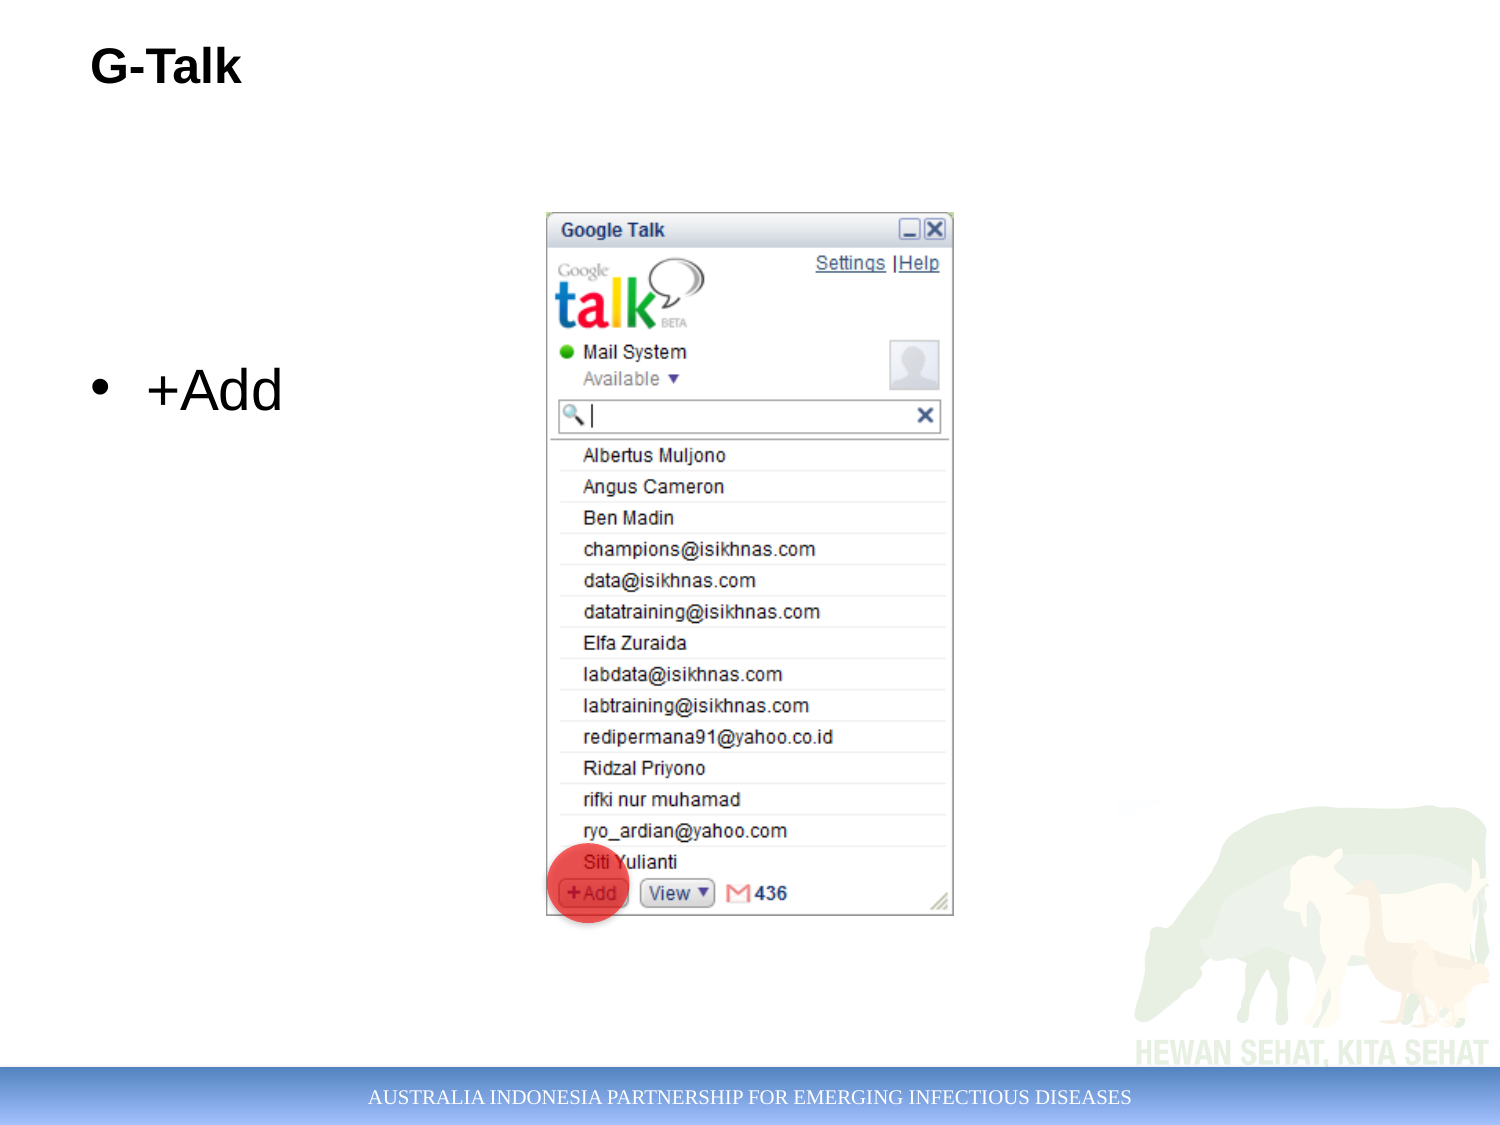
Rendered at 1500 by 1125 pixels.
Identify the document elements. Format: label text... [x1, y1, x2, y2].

title G-Talk [75, 0, 1425, 128]
list +Add [75, 262, 1425, 1005]
picture [546, 212, 954, 916]
